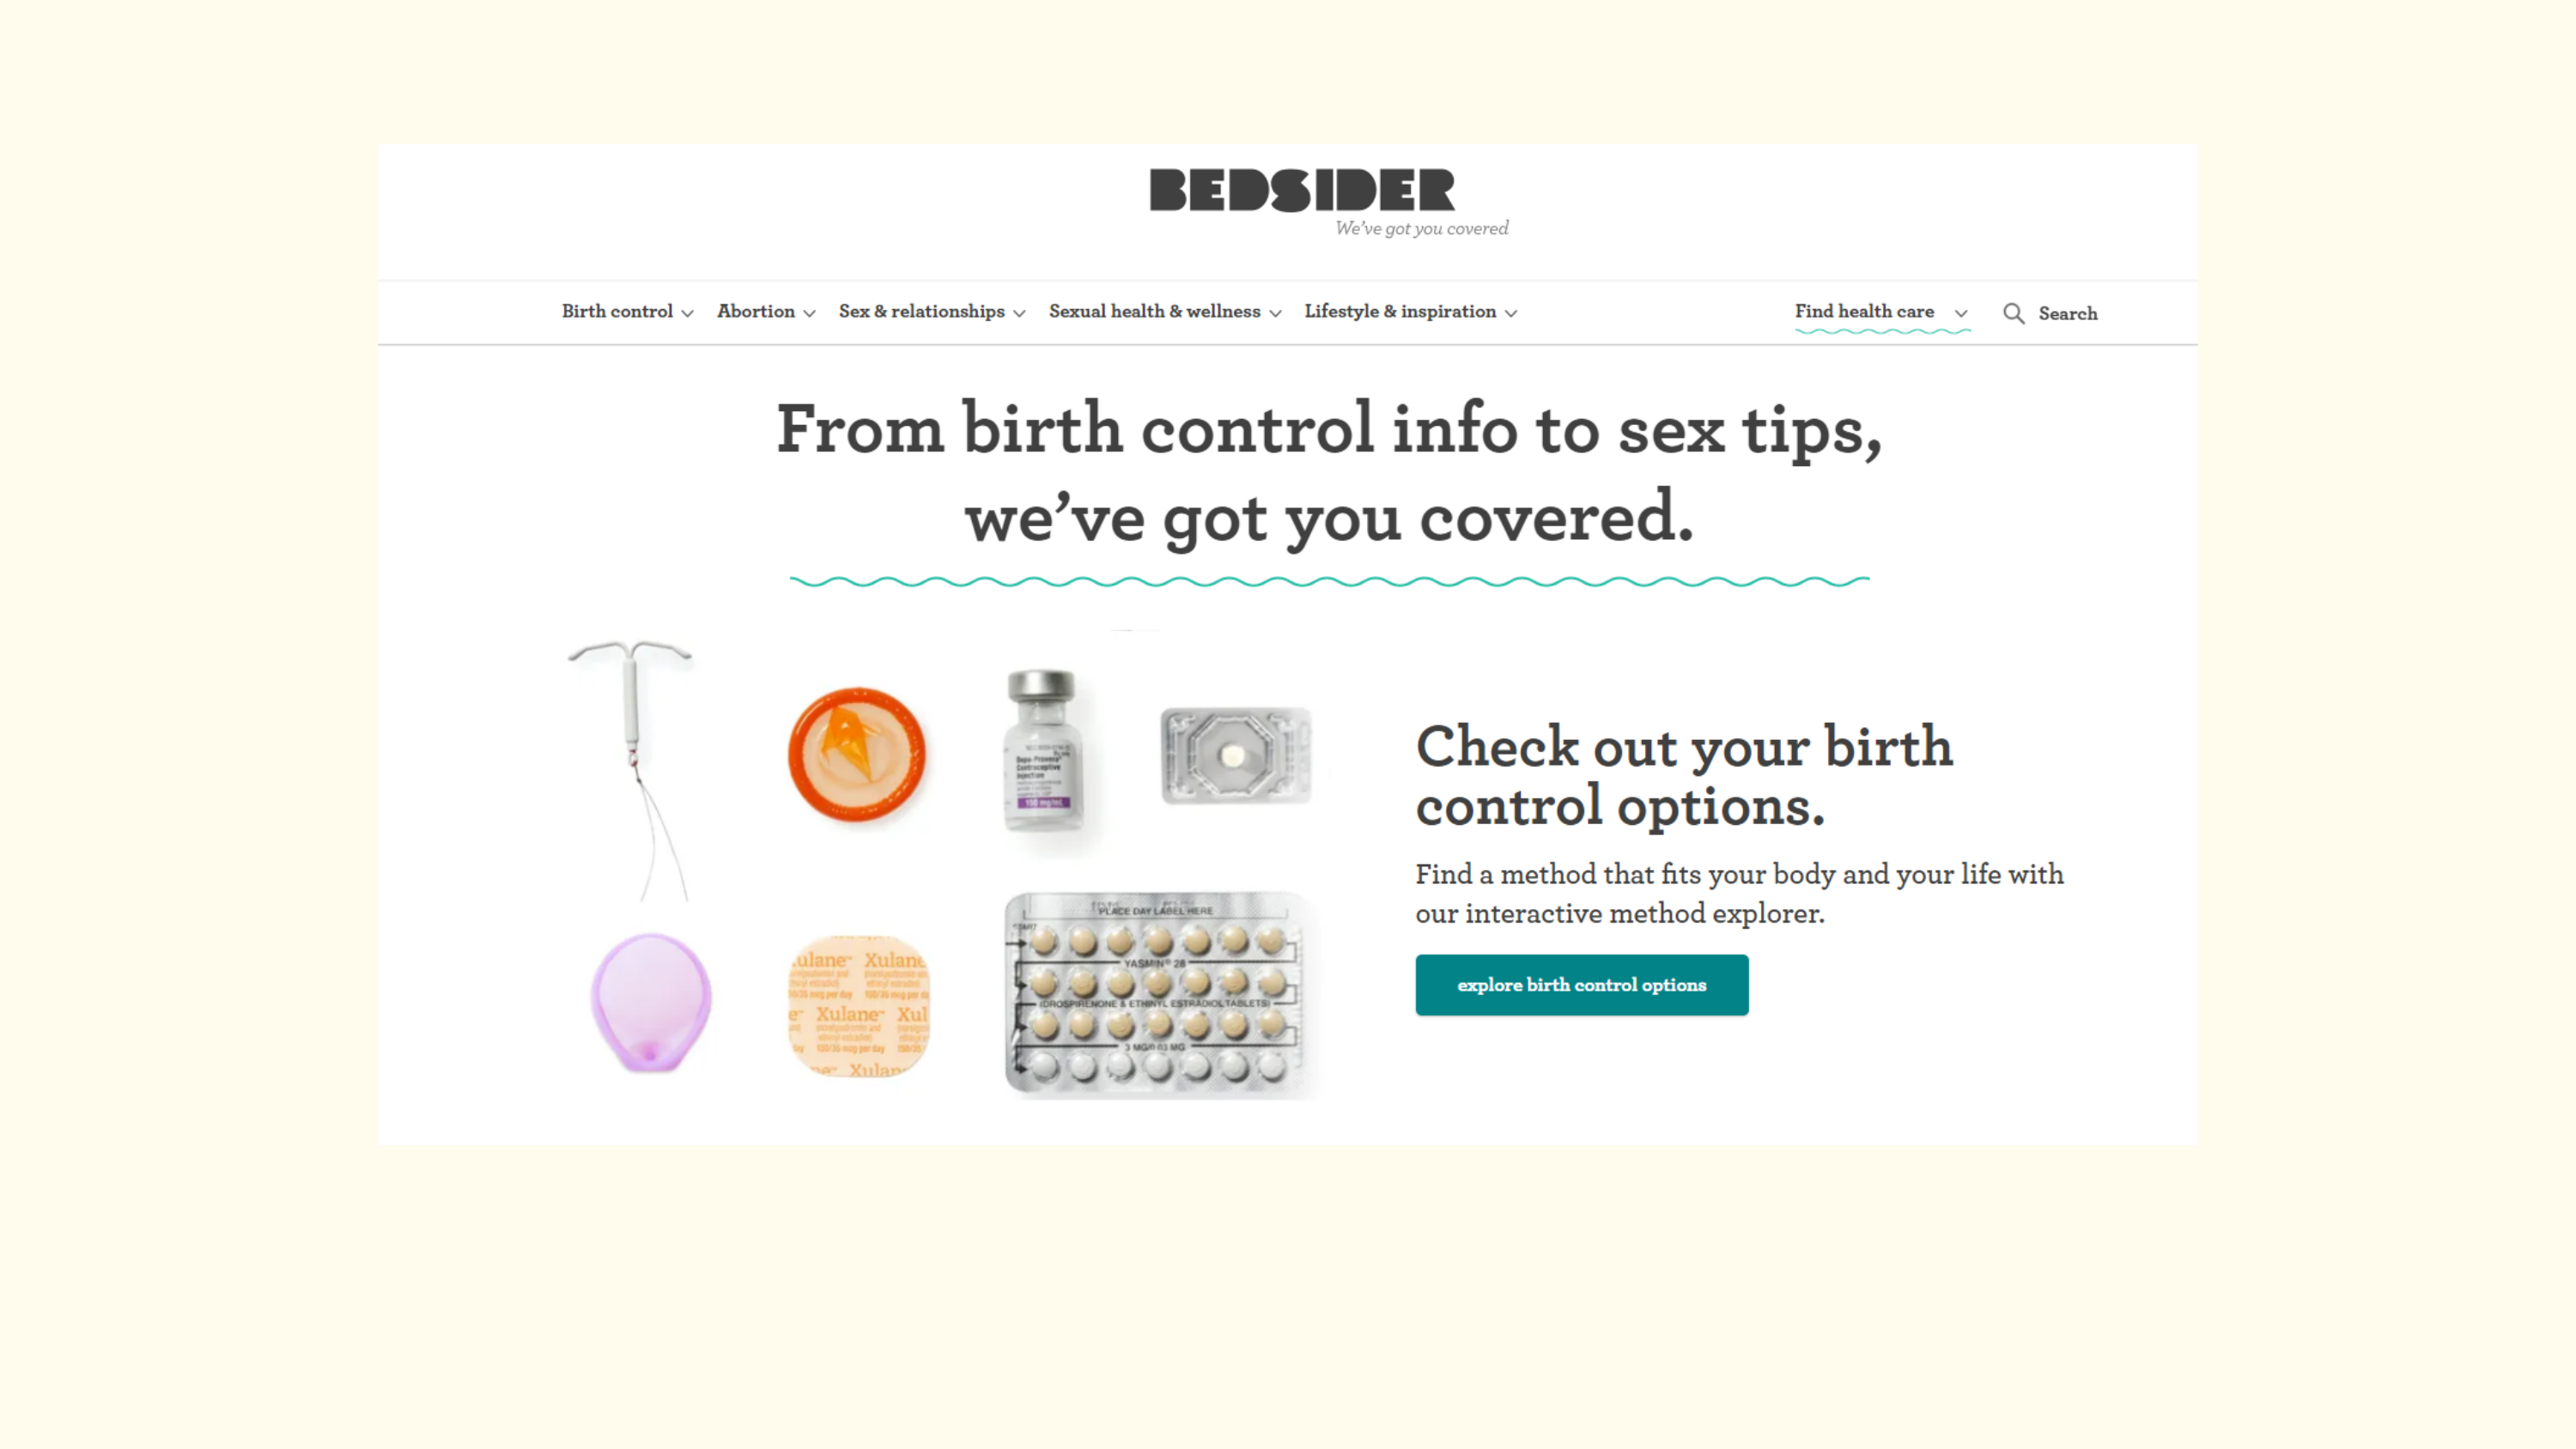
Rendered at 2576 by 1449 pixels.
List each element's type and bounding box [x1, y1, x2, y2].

text_box [378, 144, 2198, 1145]
